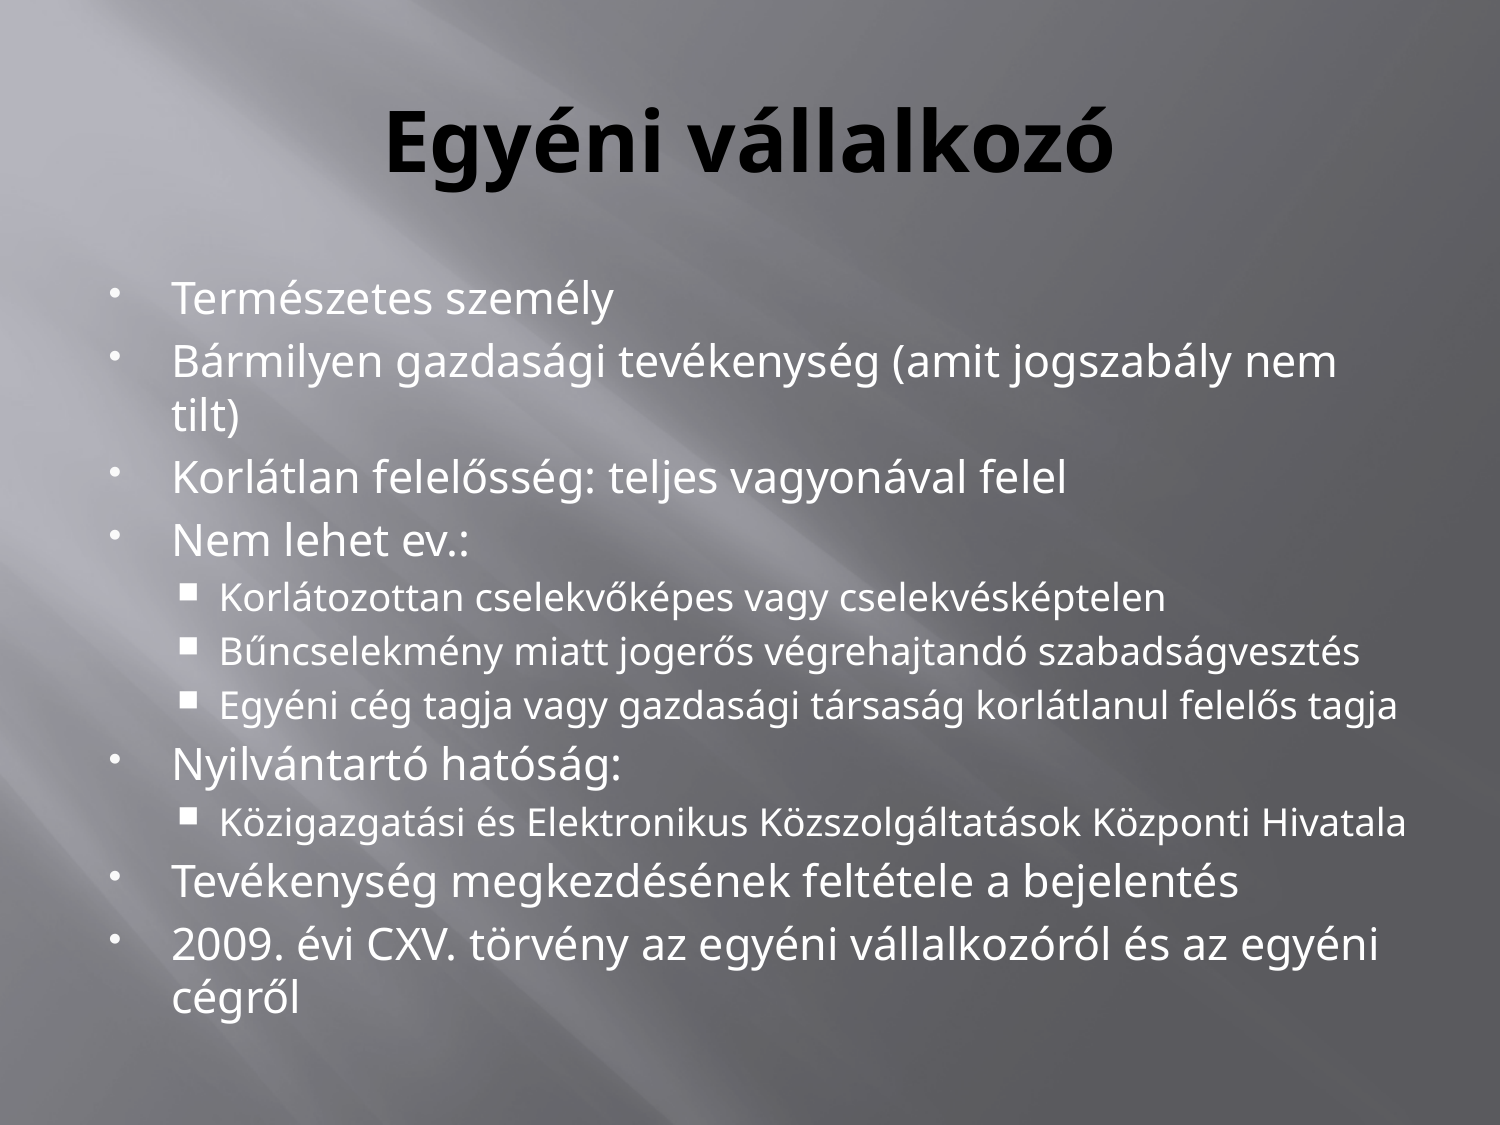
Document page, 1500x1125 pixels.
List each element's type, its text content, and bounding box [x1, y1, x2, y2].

list Természetes személy Bármilyen gazdasági tevékenység (amit jogszabály nem tilt) Korlátlan felelősség: teljes vagyonával felel Nem lehet ev.: Korlátozottan cselekvőképes vagy cselekvésképtelen Bűncselekmény miatt jogerős végrehajtandó szabadságvesztés Egyéni cég tagja vagy gazdasági társaság korlátlanul felelős tagja Nyilvántartó hatóság: Közigazgatási és Elektronikus Közszolgáltatások Központi Hivatala Tevékenység megkezdésének feltétele a bejelentés 2009. évi CXV. törvény az egyéni vállalkozóról és az egyéni cégről [75, 262, 1425, 1106]
title Egyéni vállalkozó [75, 45, 1425, 233]
